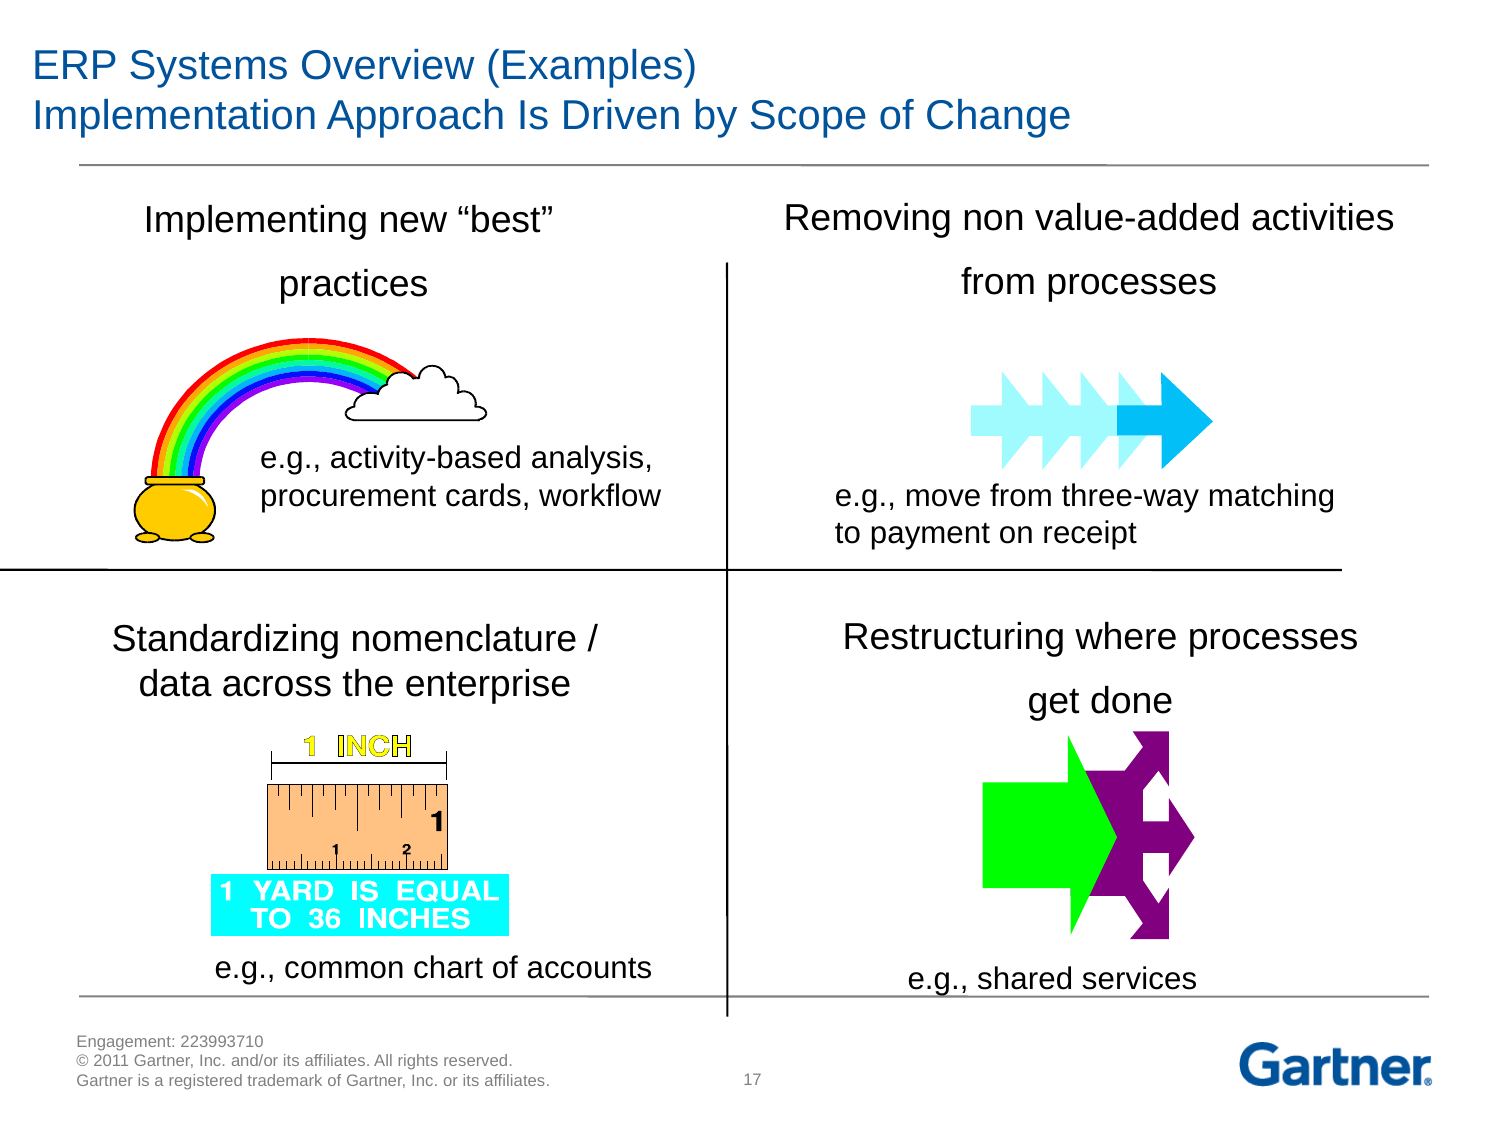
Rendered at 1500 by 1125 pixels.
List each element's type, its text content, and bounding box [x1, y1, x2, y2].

picture [133, 337, 488, 544]
text_box e.g., common chart of accounts [200, 939, 669, 992]
text_box Removing non value-added activities from processes [769, 185, 1409, 309]
text_box Standardizing nomenclature / data across the enterprise [97, 606, 613, 711]
text_box e.g., shared services [893, 951, 1299, 1003]
picture [970, 371, 1214, 470]
text_box Implementing new “best” practices [44, 188, 663, 312]
picture [1196, 1035, 1474, 1089]
text_box e.g., move from three-way matching to payment on receipt [820, 467, 1362, 557]
text_box Restructuring where processes get done [828, 604, 1373, 728]
text_box e.g., activity-based analysis, procurement cards, workflow [493, 430, 682, 520]
title ERP Systems Overview (Examples) Implementation Approach Is Driven by Scope of Change [31, 0, 1500, 146]
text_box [982, 731, 1195, 940]
picture [206, 731, 514, 941]
